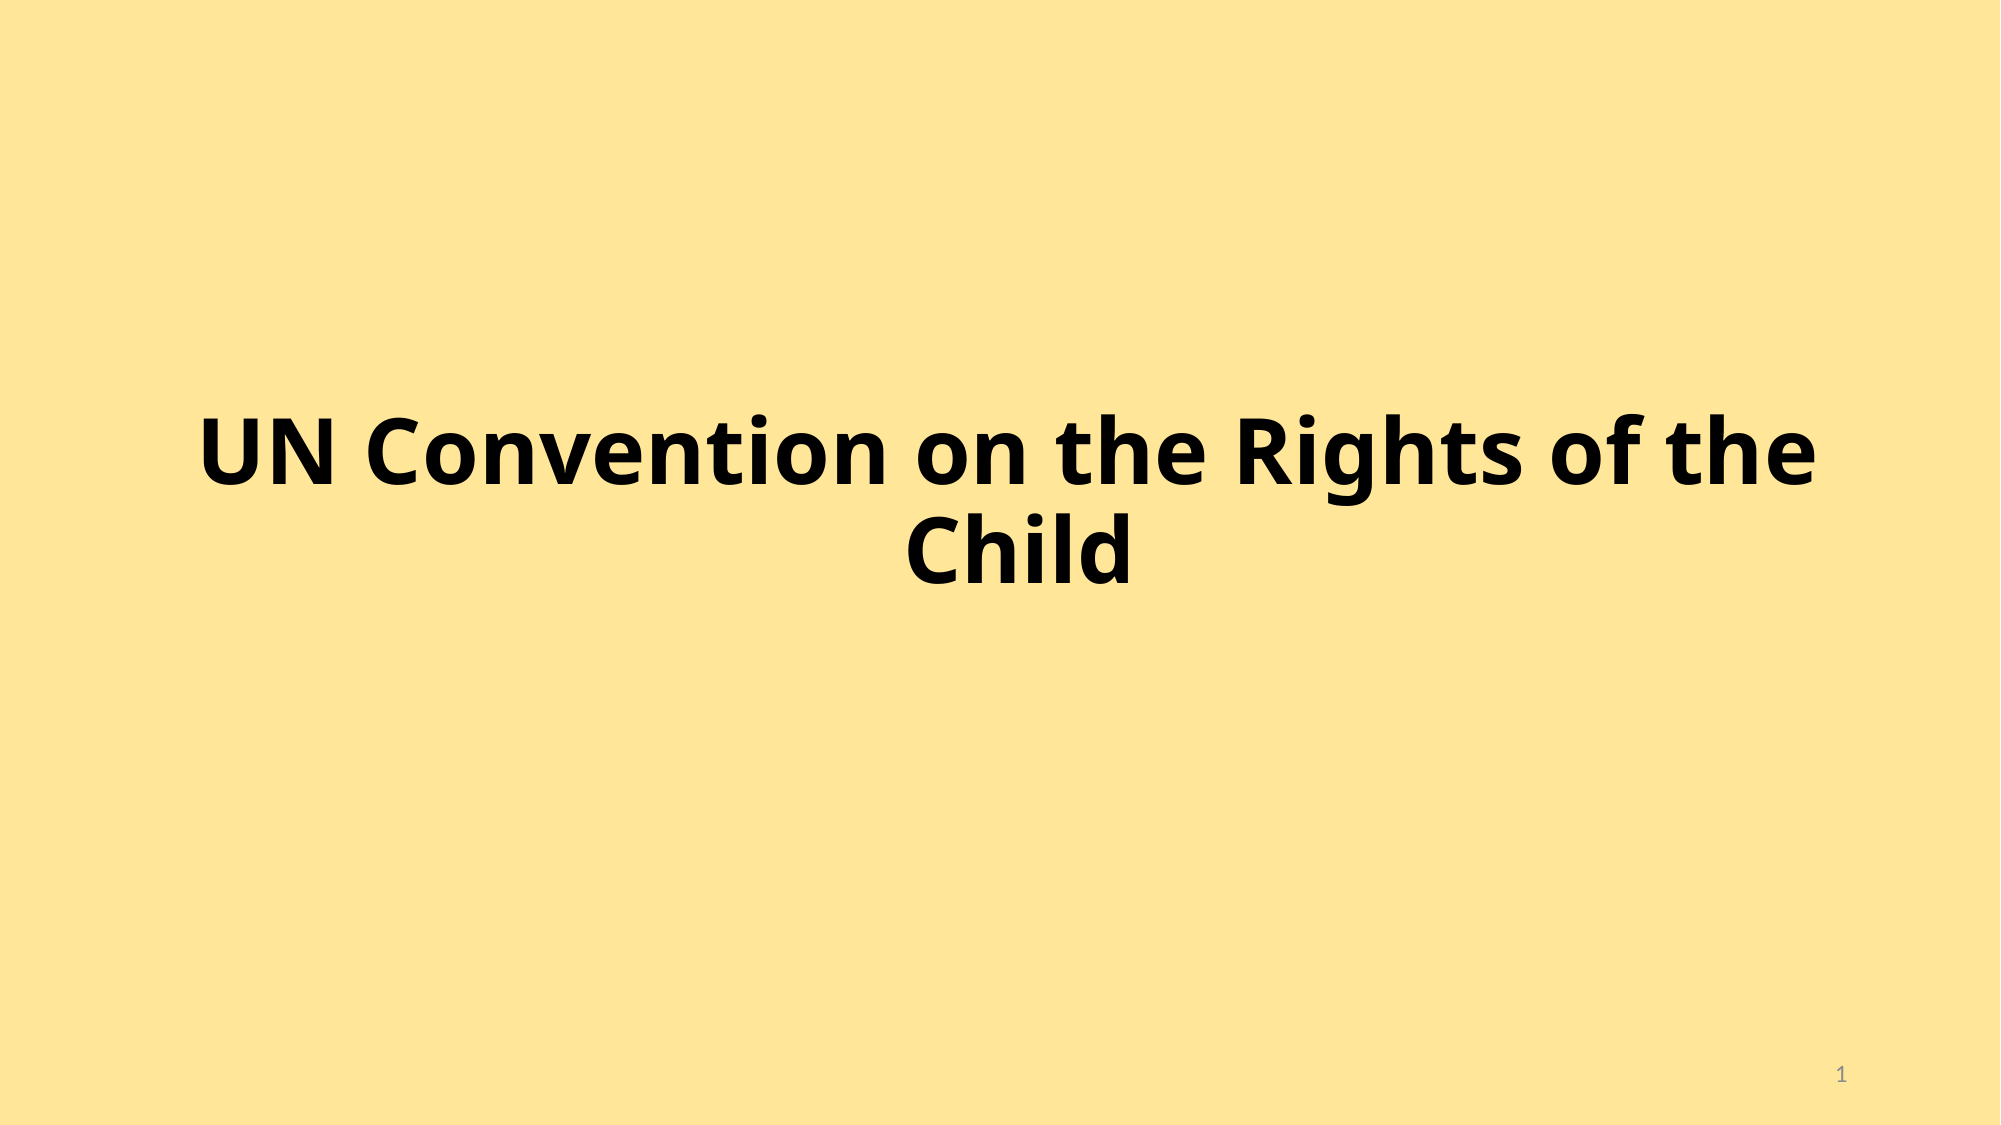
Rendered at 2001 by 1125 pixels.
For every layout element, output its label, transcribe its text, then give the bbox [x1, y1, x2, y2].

title UN Convention on the Rights of the Child [157, 395, 1883, 613]
slide_number 1 [1412, 1042, 1863, 1103]
